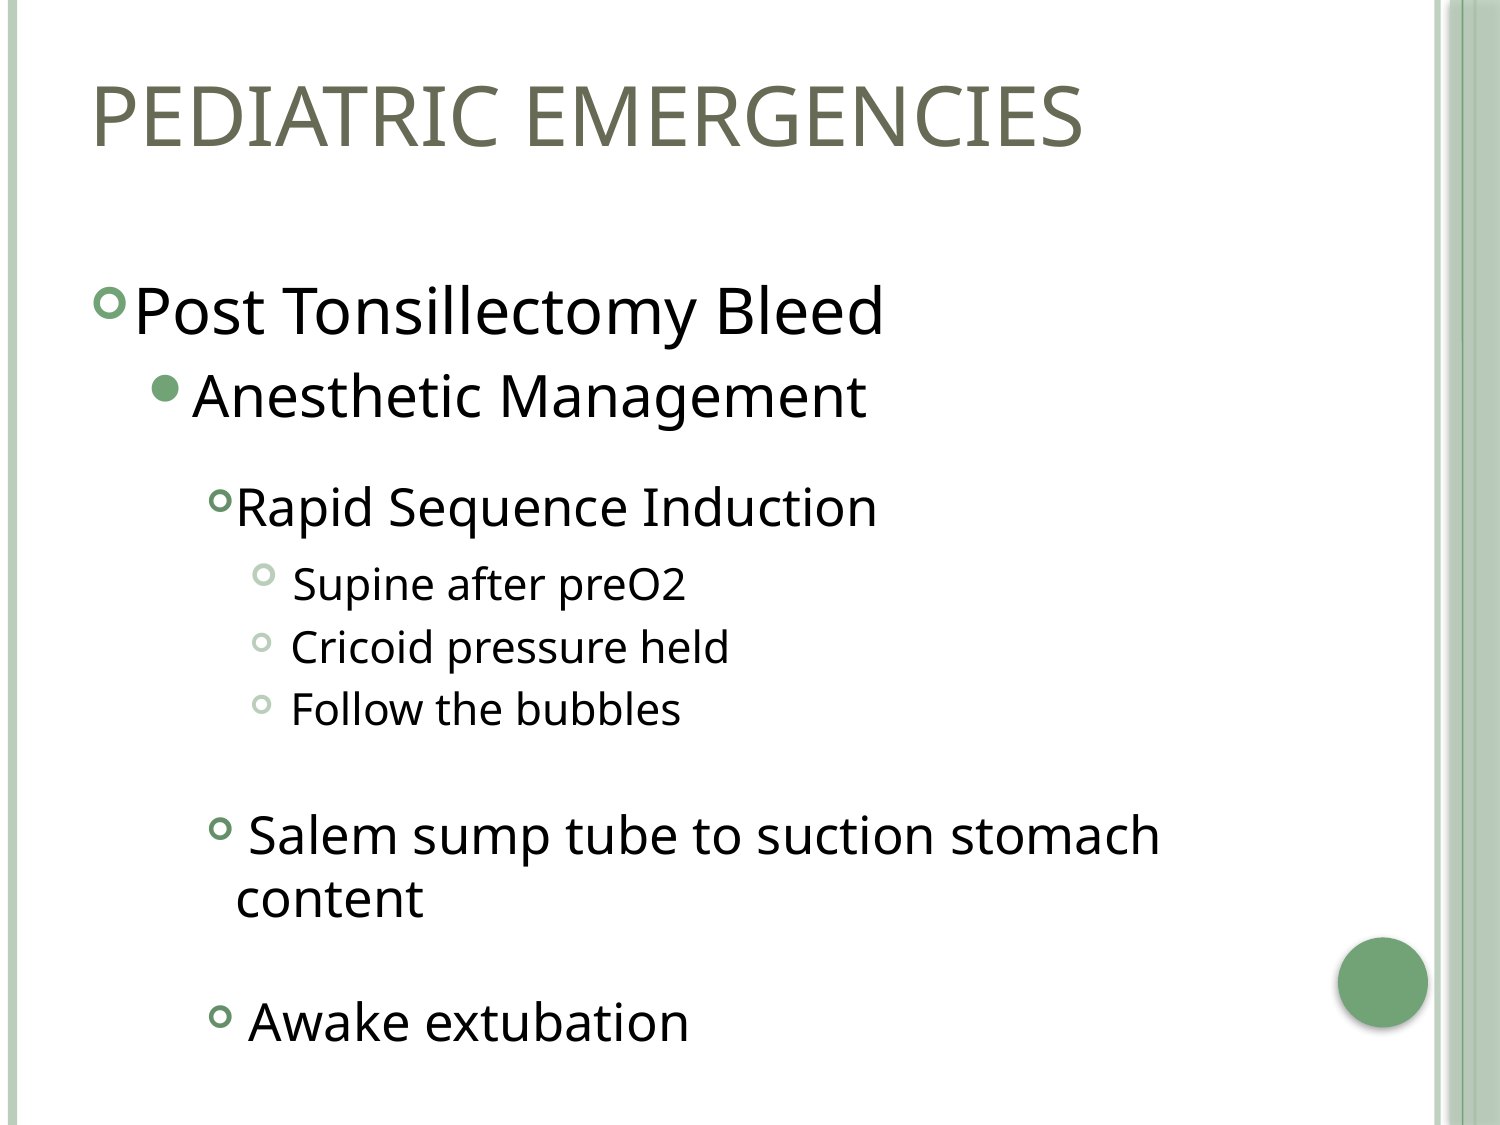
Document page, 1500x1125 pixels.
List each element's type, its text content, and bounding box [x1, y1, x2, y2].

list Post Tonsillectomy Bleed Anesthetic Management Rapid Sequence Induction Supine after preO2 Cricoid pressure held Follow the bubbles Salem sump tube to suction stomach content Awake extubation [75, 262, 1300, 1062]
title Pediatric emergencies [75, 47, 1300, 171]
